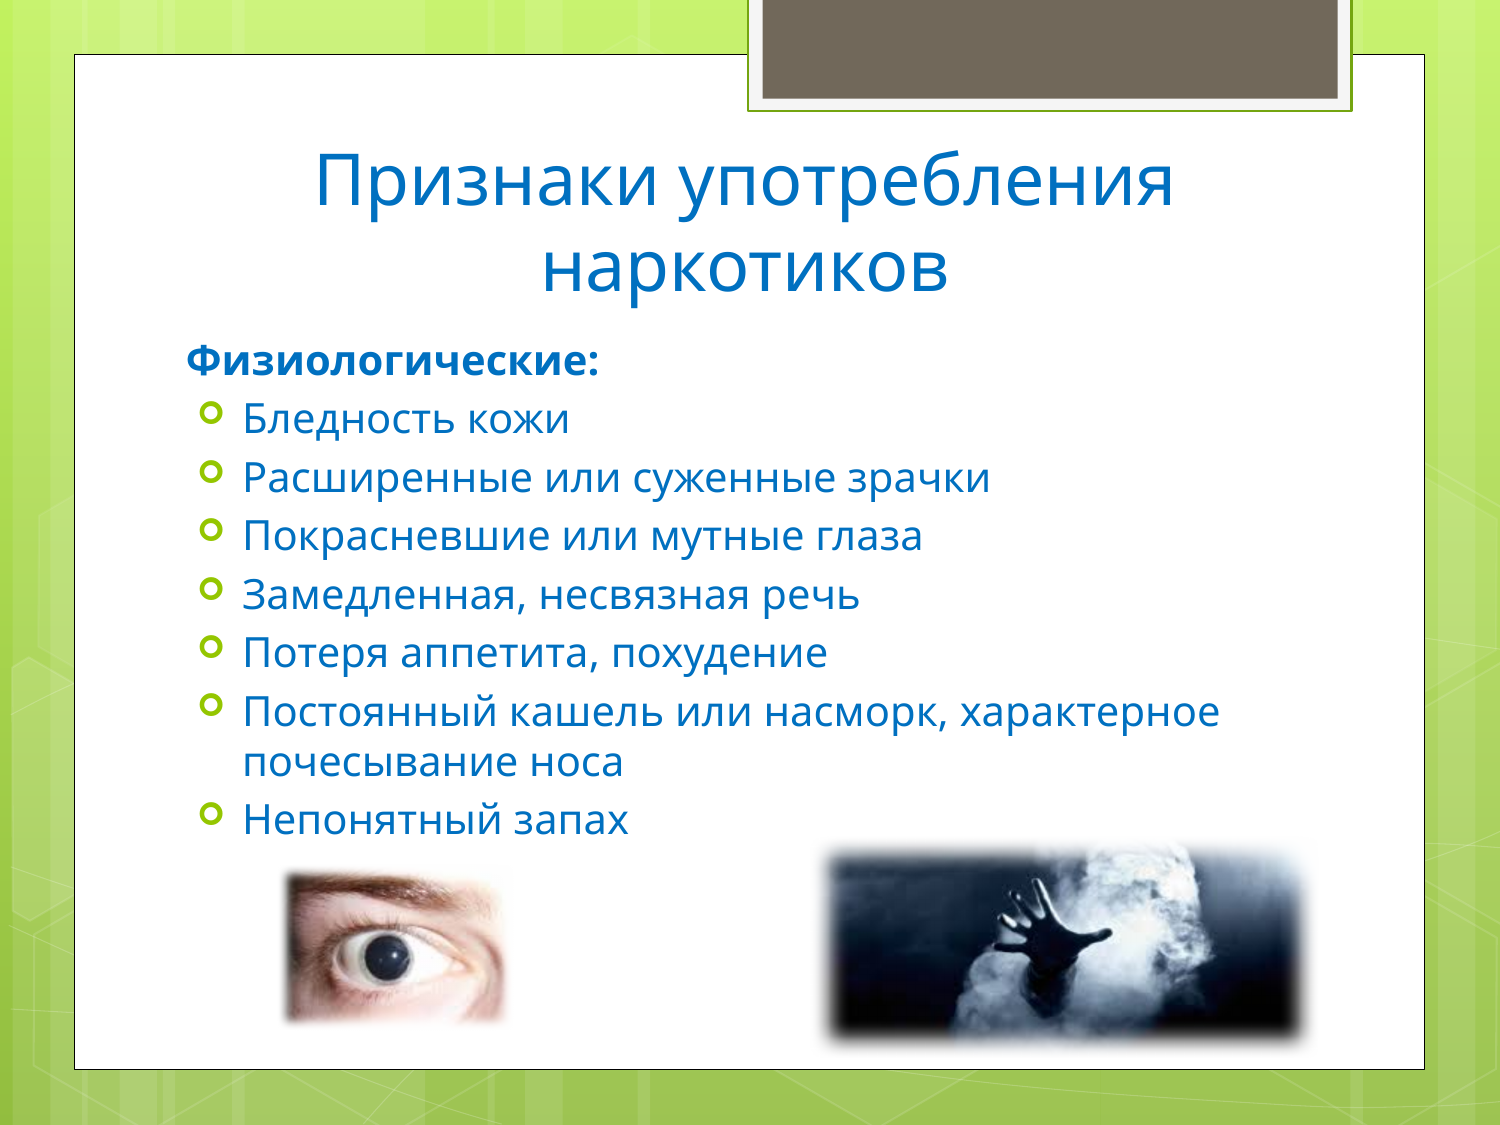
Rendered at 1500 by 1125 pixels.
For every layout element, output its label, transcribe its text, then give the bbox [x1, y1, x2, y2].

picture [277, 863, 514, 1032]
picture [810, 836, 1319, 1059]
list Физиологические: Бледность кожи Расширенные или суженные зрачки Покрасневшие или мутные глаза Замедленная, несвязная речь Потеря аппетита, похудение Постоянный кашель или насморк, характерное почесывание носа Непонятный запах [170, 326, 1283, 902]
title Признаки употребления наркотиков [168, 125, 1322, 313]
